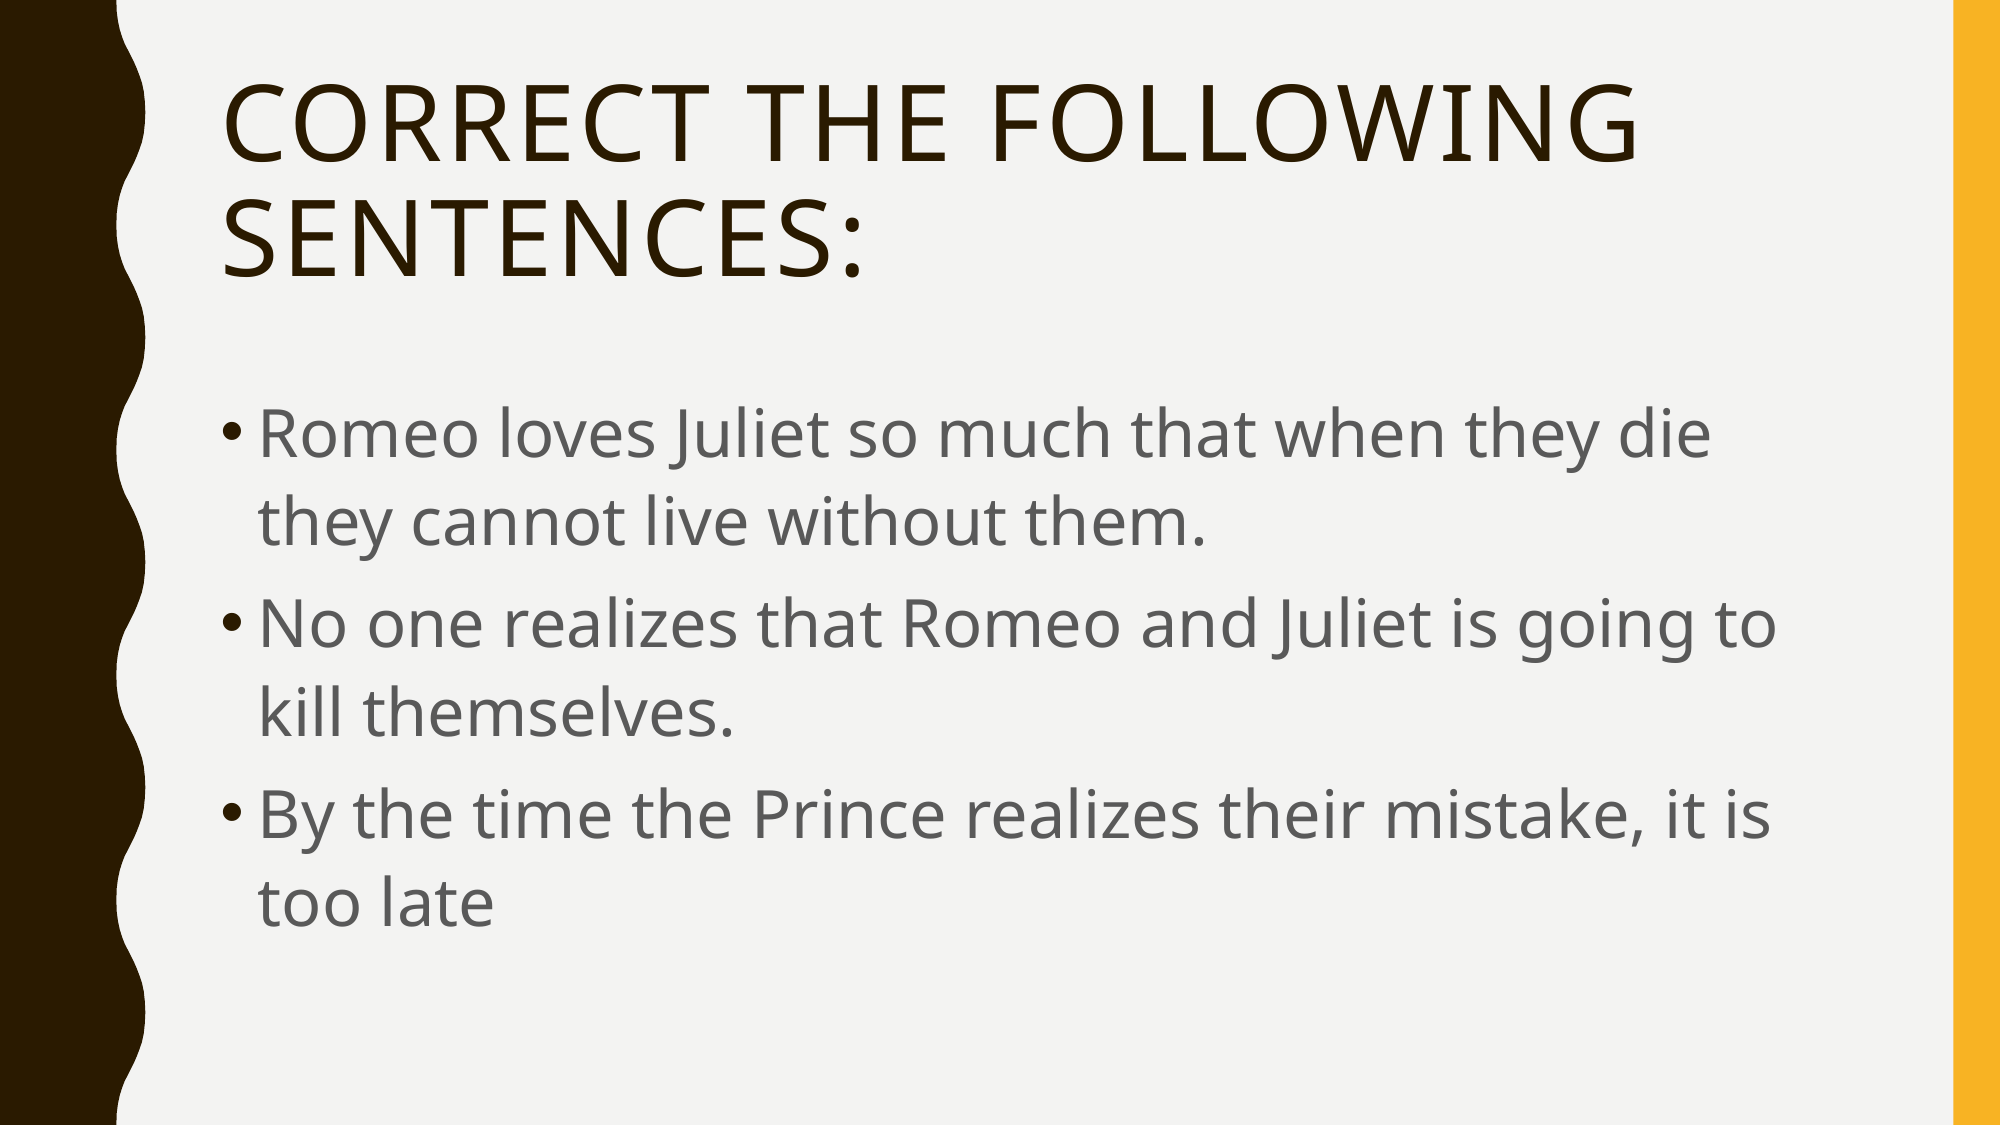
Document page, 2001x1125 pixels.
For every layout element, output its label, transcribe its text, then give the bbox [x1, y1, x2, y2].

title Correct the following sentences: [205, 62, 1875, 308]
list Romeo loves Juliet so much that when they die they cannot live without them. No one realizes that Romeo and Juliet is going to kill themselves. By the time the Prince realizes their mistake, it is too late [205, 375, 1875, 965]
